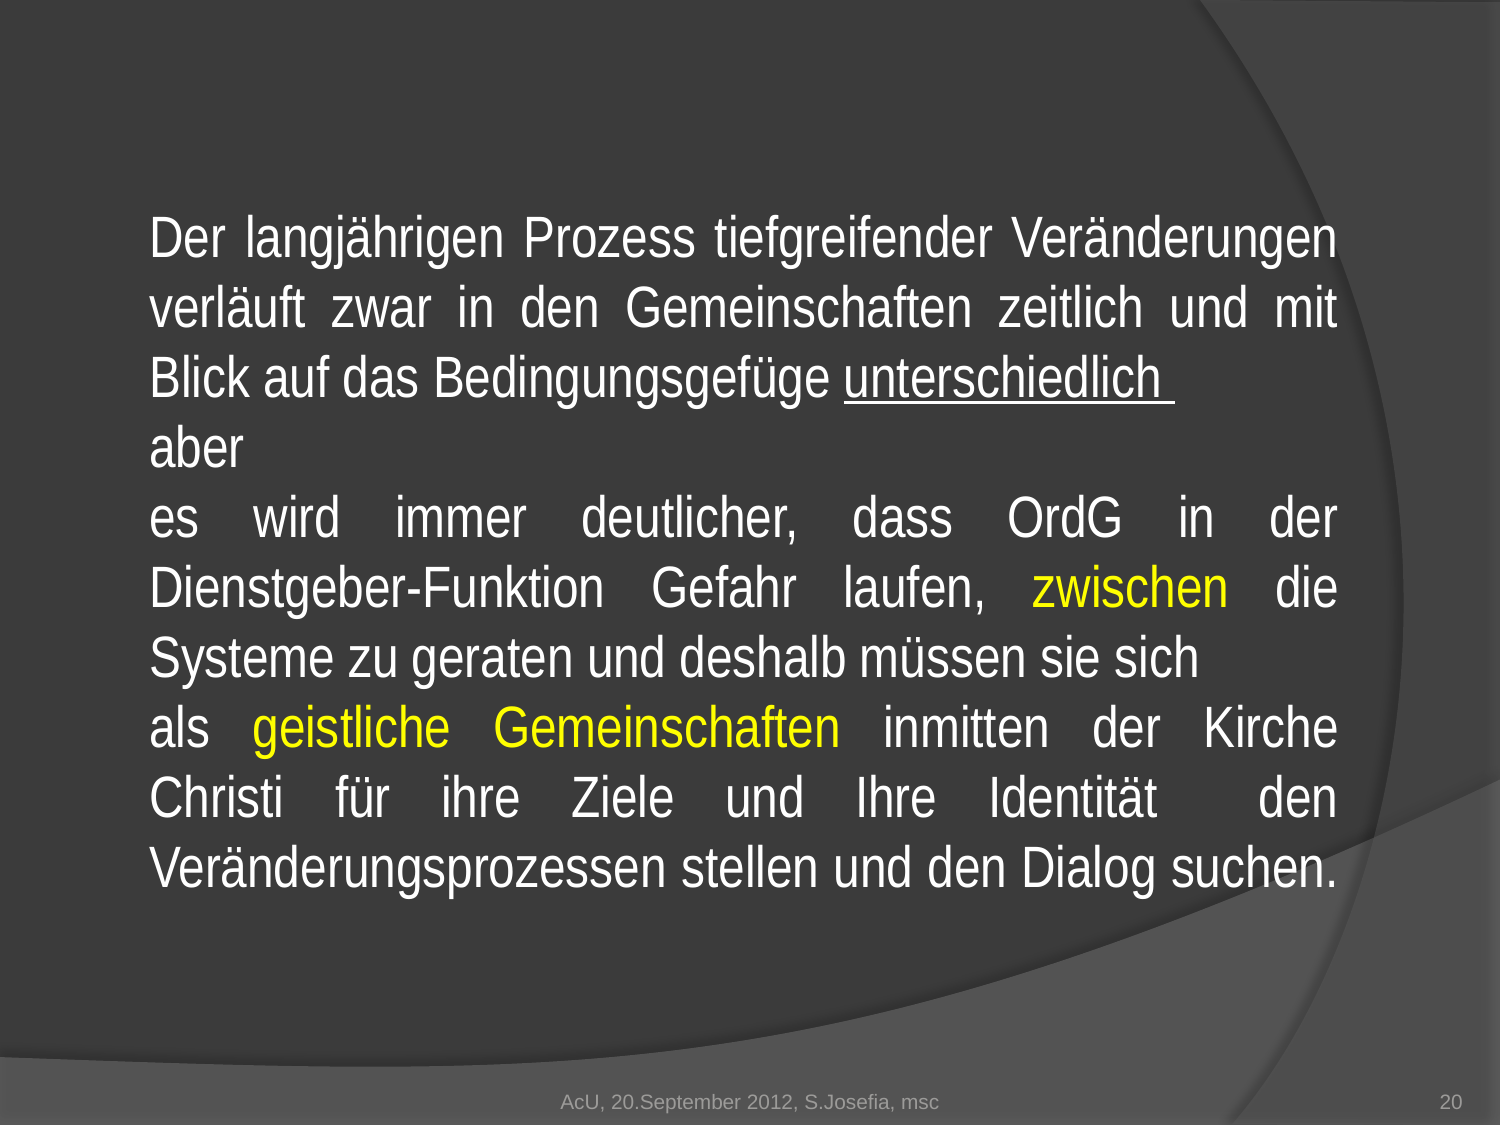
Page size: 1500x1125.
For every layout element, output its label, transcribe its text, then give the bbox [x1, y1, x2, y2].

footer AcU, 20.September 2012, S.Josefia, msc [512, 1053, 988, 1114]
text_box Der langjährigen Prozess tiefgreifender Veränderungen verläuft zwar in den Gemeinschaften zeitlich und mit Blick auf das Bedingungsgefüge unterschiedlich aber es wird immer deutlicher, dass OrdG in der Dienstgeber-Funktion Gefahr laufen, zwischen die Systeme zu geraten und deshalb müssen sie sich als geistliche Gemeinschaften inmitten der Kirche Christi für ihre Ziele und Ihre Identität den Veränderungsprozessen stellen und den Dialog suchen. [86, 52, 1402, 1002]
slide_number 20 [1337, 1053, 1463, 1114]
